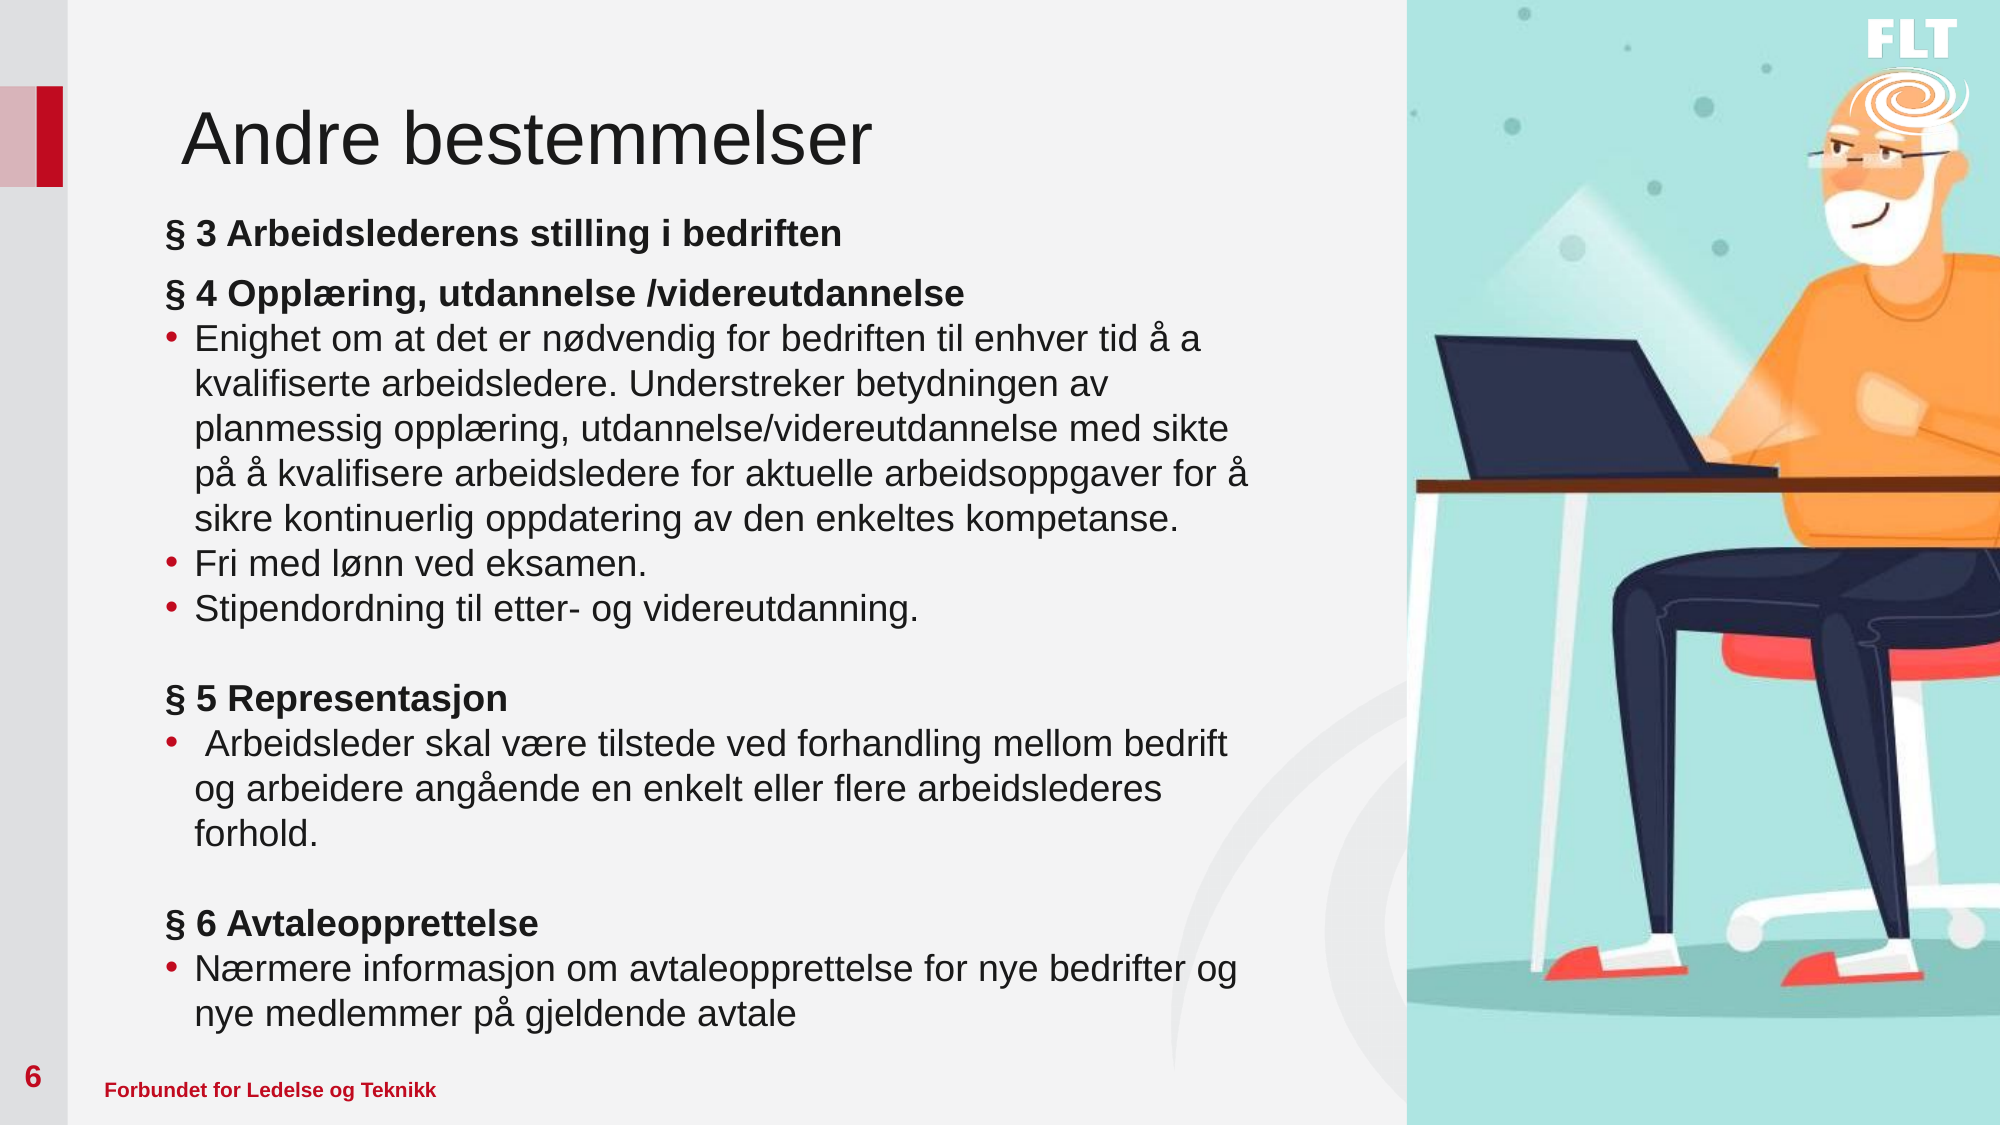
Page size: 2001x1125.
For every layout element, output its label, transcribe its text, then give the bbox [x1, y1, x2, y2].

list § 3 Arbeidslederens stilling i bedriften § 4 Opplæring, utdannelse /videreutdannelse Enighet om at det er nødvendig for bedriften til enhver tid å a kvalifiserte arbeidsledere. Understreker betydningen av planmessig opplæring, utdannelse/videreutdannelse med sikte på å kvalifisere arbeidsledere for aktuelle arbeidsoppgaver for å sikre kontinuerlig oppdatering av den enkeltes kompetanse. Fri med lønn ved eksamen. Stipendordning til etter- og videreutdanning. § 5 Representasjon Arbeidsleder skal være tilstede ved forhandling mellom bedrift og arbeidere angående en enkelt eller flere arbeidslederes forhold. § 6 Avtaleopprettelse Nærmere informasjon om avtaleopprettelse for nye bedrifter og nye medlemmer på gjeldende avtale [164, 187, 1277, 930]
picture [1171, 0, 2000, 1125]
title Andre bestemmelser [0, 86, 1406, 187]
slide_number 6 [0, 1035, 71, 1114]
